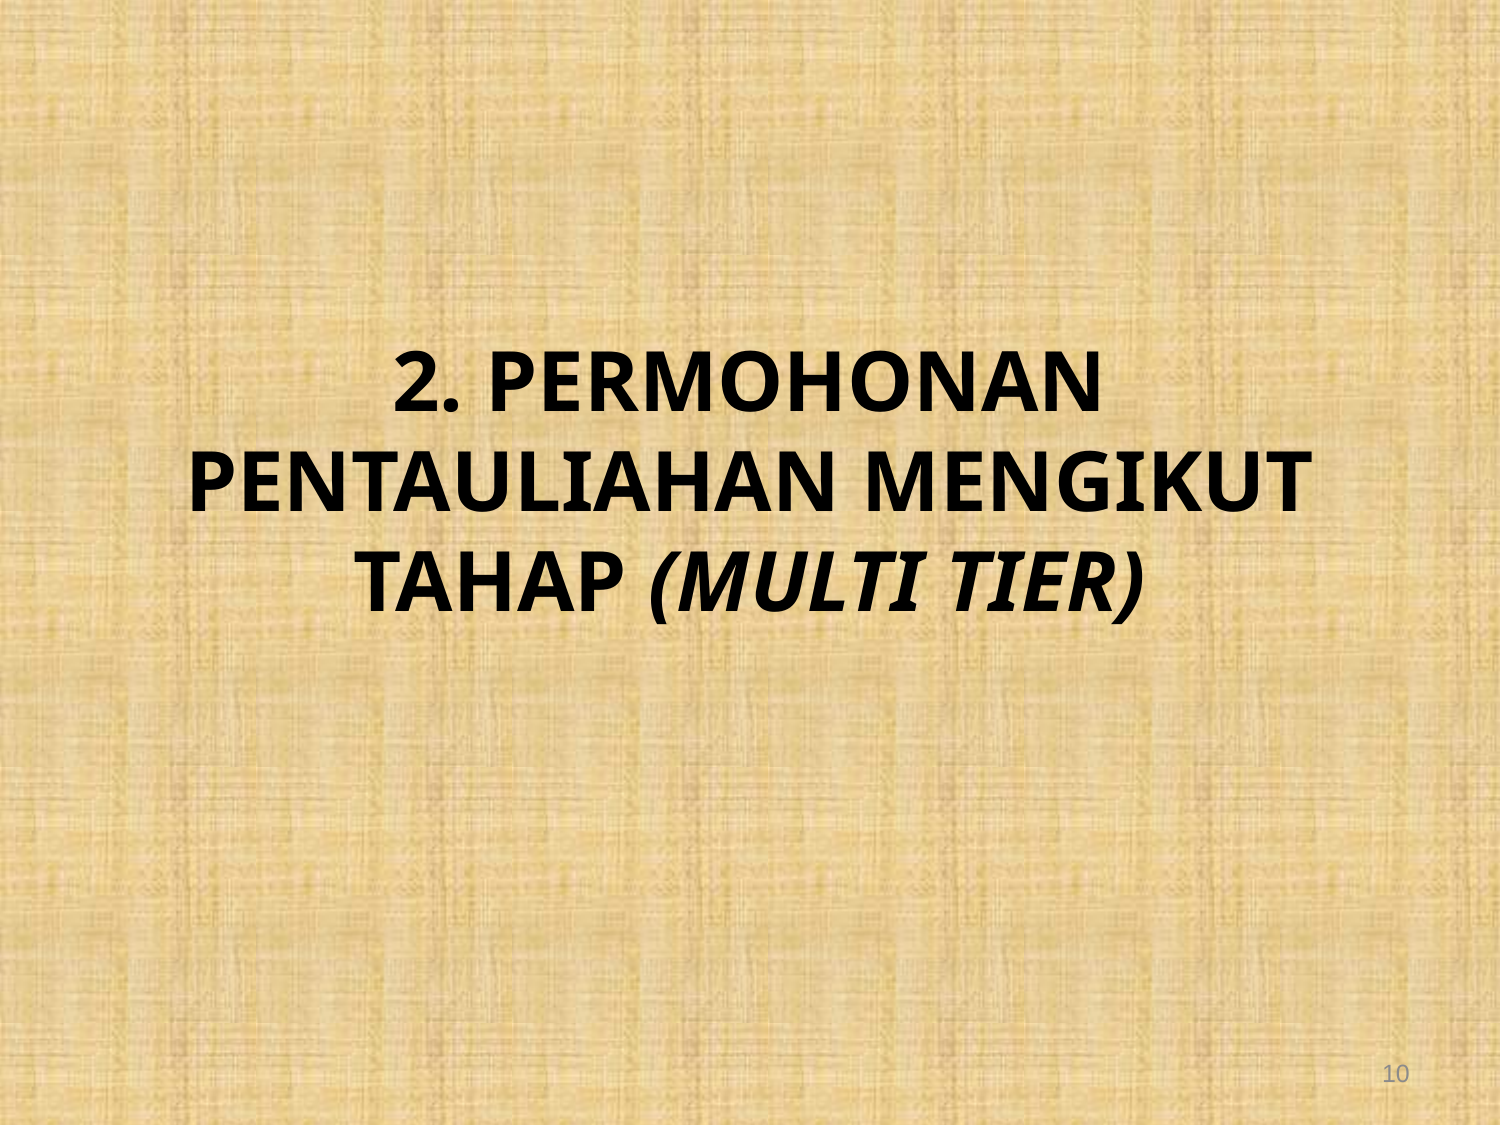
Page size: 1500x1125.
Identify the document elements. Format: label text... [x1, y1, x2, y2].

slide_number 10 [1074, 1042, 1425, 1103]
picture [0, 0, 1500, 1125]
text_box 2. PERMOHONAN PENTAULIAHAN MENGIKUT TAHAP (MULTI TIER) [109, 342, 1391, 613]
